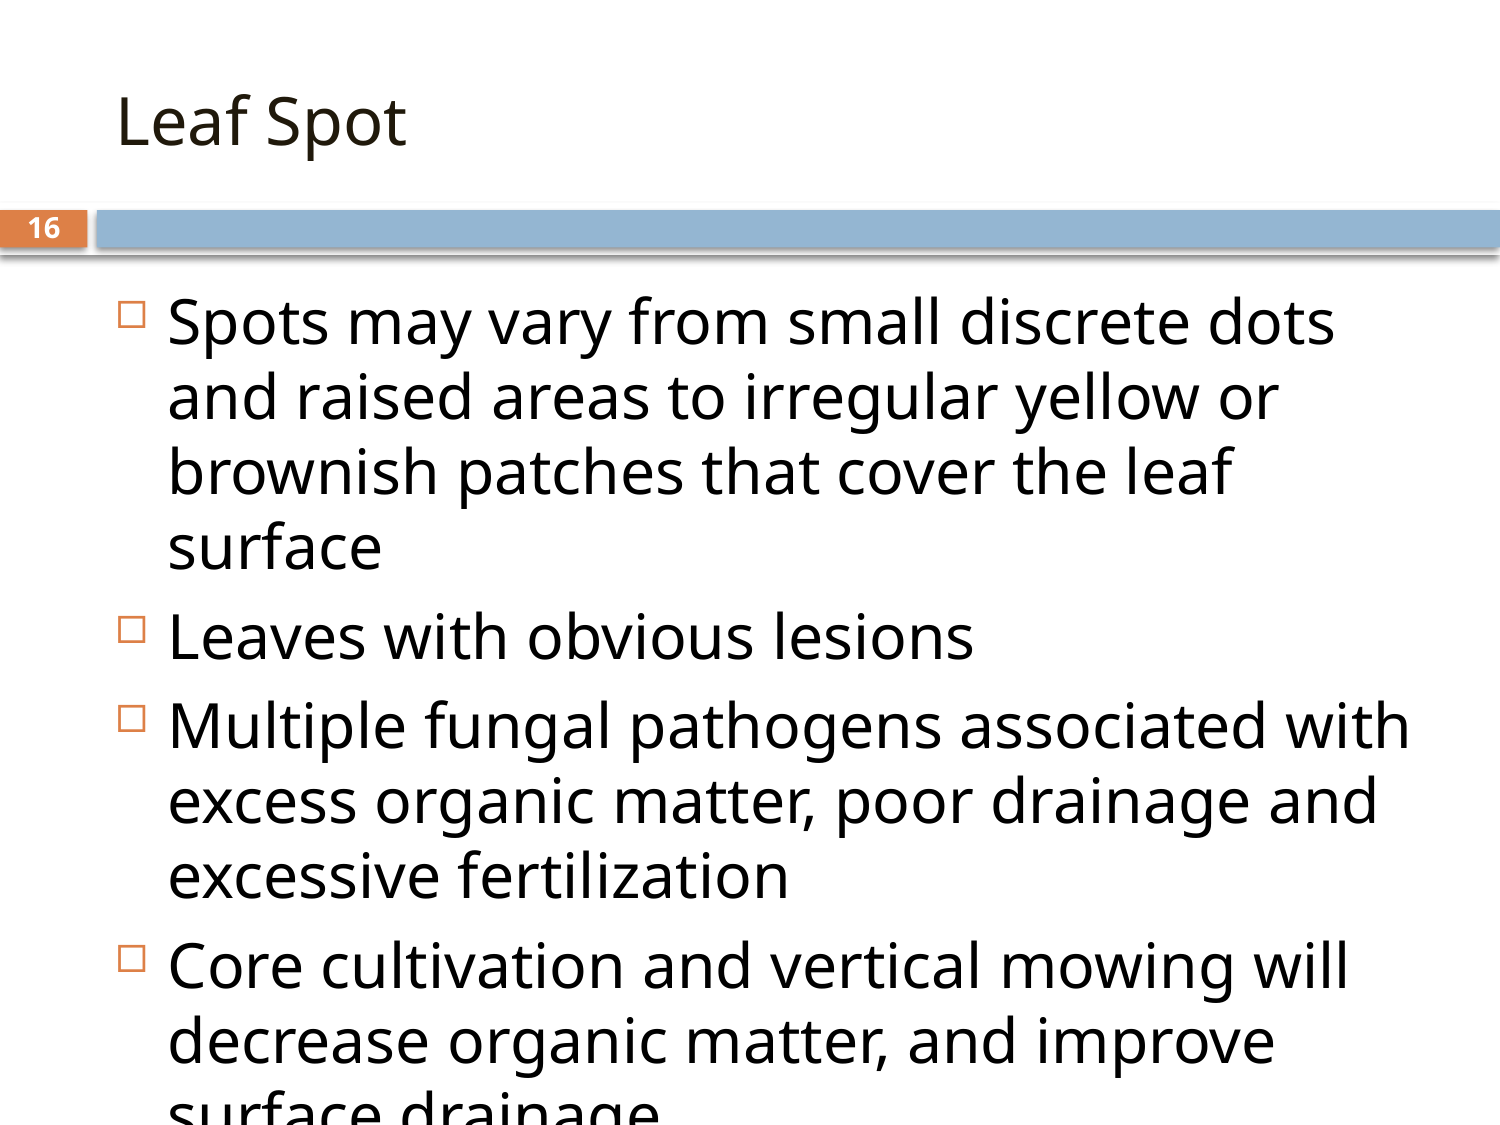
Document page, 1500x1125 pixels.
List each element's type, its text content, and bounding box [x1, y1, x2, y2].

slide_number 16 [0, 208, 88, 249]
list Spots may vary from small discrete dots and raised areas to irregular yellow or brownish patches that cover the leaf surface Leaves with obvious lesions Multiple fungal pathogens associated with excess organic matter, poor drainage and excessive fertilization Core cultivation and vertical mowing will decrease organic matter, and improve surface drainage [100, 275, 1463, 1125]
title Leaf Spot [100, 37, 1438, 200]
